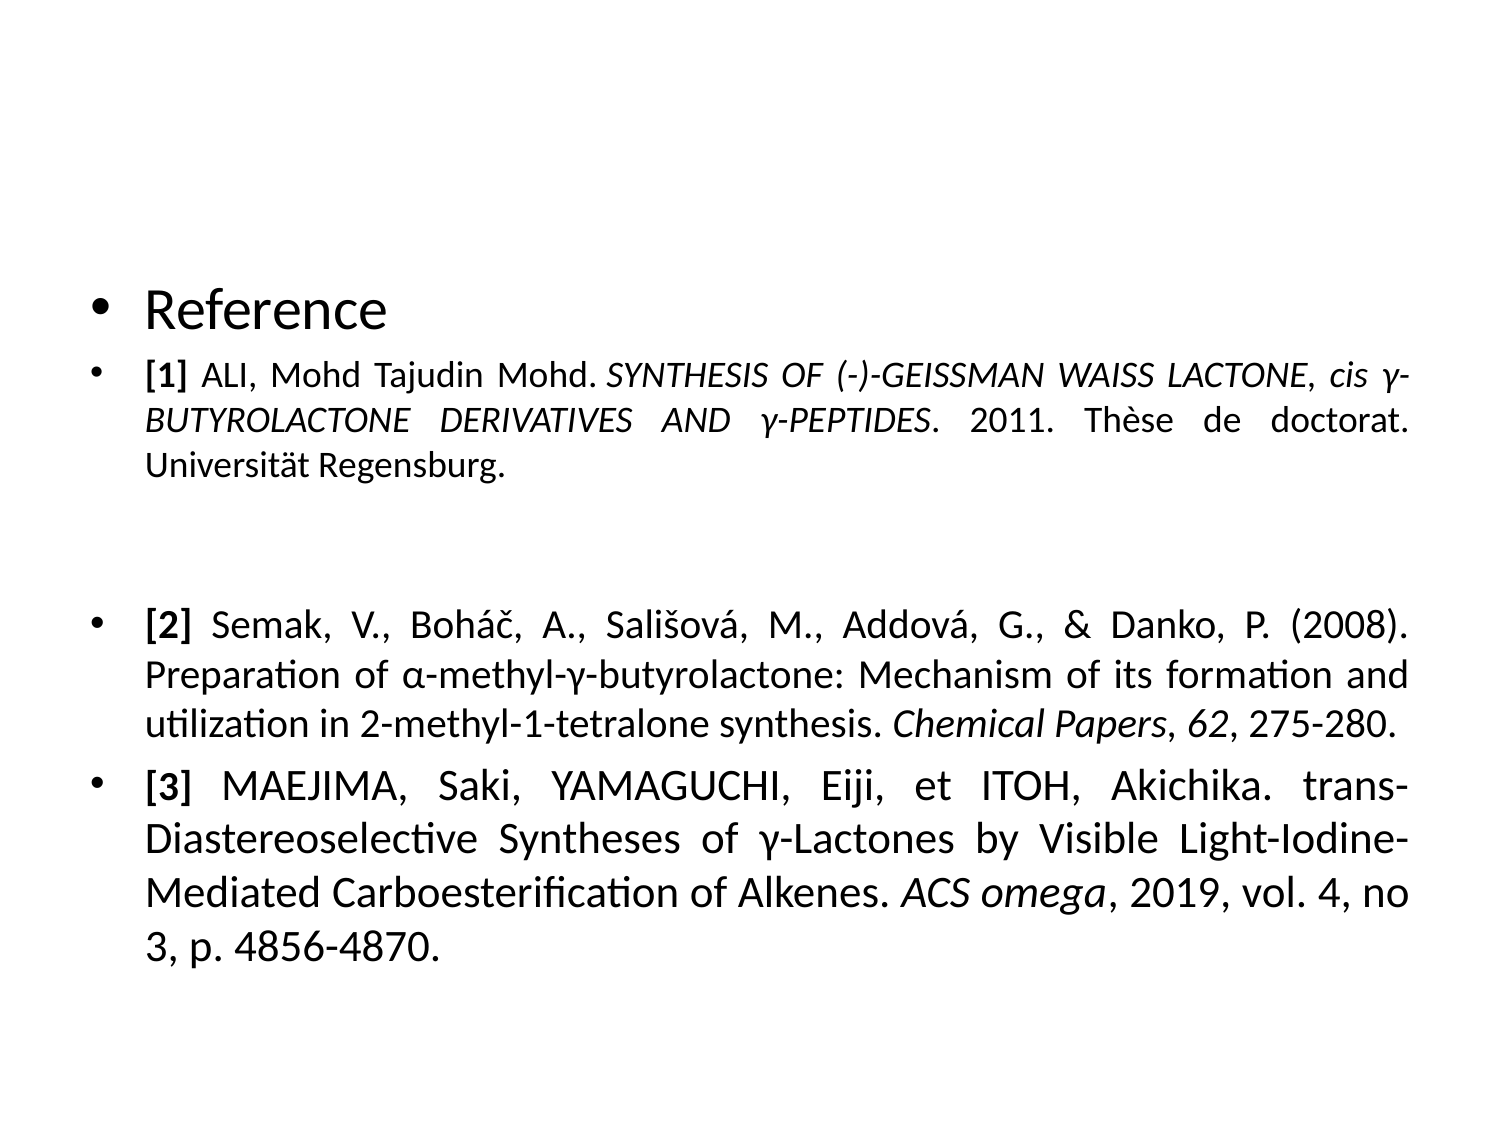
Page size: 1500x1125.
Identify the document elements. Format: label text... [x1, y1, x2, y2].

list Reference [1] ALI, Mohd Tajudin Mohd. SYNTHESIS OF (-)-GEISSMAN WAISS LACTONE, cis γ-BUTYROLACTONE DERIVATIVES AND γ-PEPTIDES. 2011. Thèse de doctorat. Universität Regensburg. [2] Semak, V., Boháč, A., Sališová, M., Addová, G., & Danko, P. (2008). Preparation of α-methyl-γ-butyrolactone: Mechanism of its formation and utilization in 2-methyl-1-tetralone synthesis. Chemical Papers, 62, 275-280. [3] MAEJIMA, Saki, YAMAGUCHI, Eiji, et ITOH, Akichika. trans-Diastereoselective Syntheses of γ-Lactones by Visible Light-Iodine-Mediated Carboesterification of Alkenes. ACS omega, 2019, vol. 4, no 3, p. 4856-4870. [75, 262, 1425, 1005]
